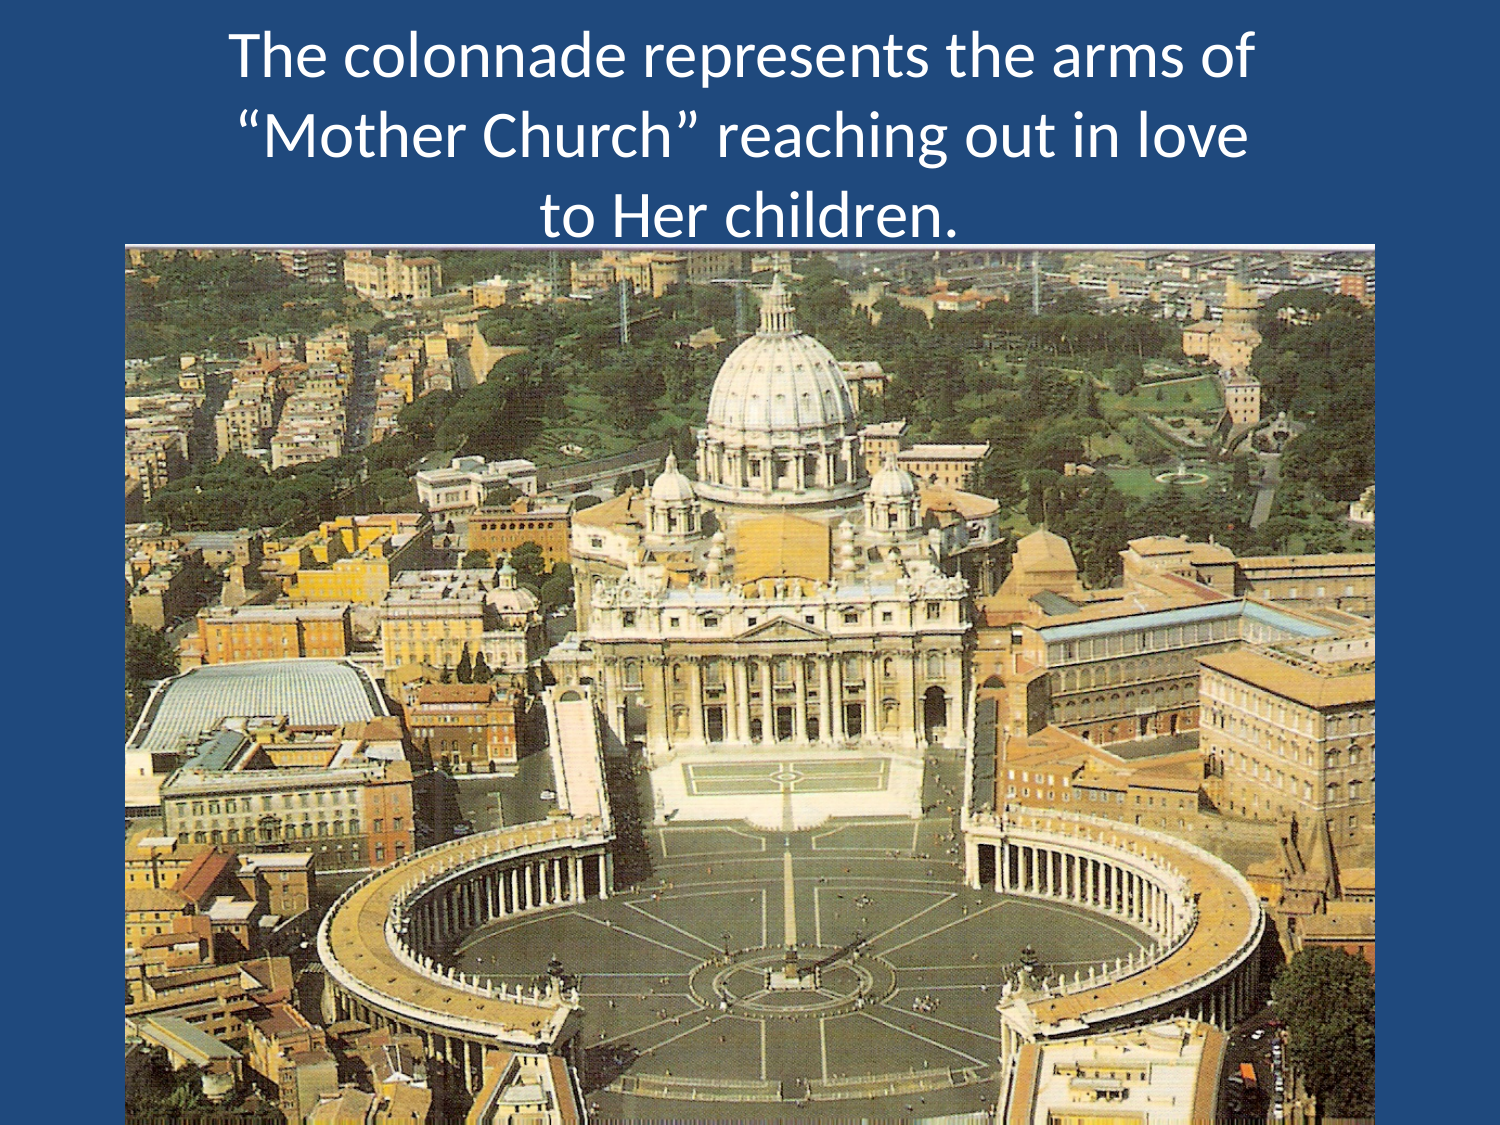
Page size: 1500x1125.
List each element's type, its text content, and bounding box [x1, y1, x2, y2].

title The colonnade represents the arms of “Mother Church” reaching out in love to Her children. [0, 12, 1500, 250]
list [124, 244, 1376, 1125]
